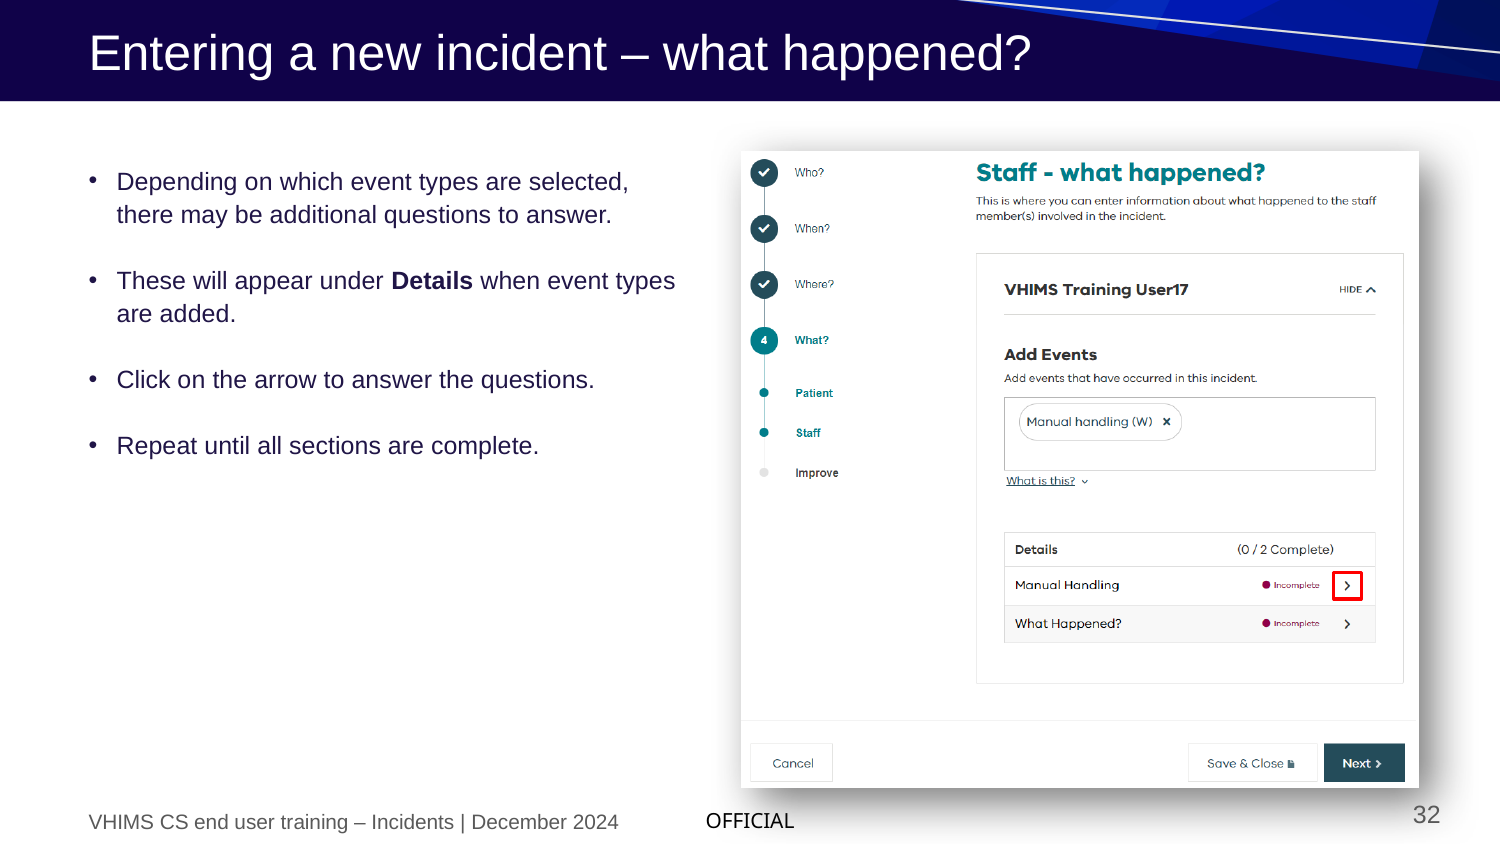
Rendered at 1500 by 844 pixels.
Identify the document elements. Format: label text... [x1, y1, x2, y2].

title Entering a new incident – what happened? [88, 0, 1270, 114]
picture [0, 0, 1500, 844]
slide_number 32 [1352, 798, 1441, 844]
footer VHIMS CS end user training – Incidents | December 2024 [88, 808, 975, 844]
list Depending on which event types are selected, there may be additional questions to answer. These will appear under Details when event types are added. Click on the arrow to answer the questions. Repeat until all sections are complete. [88, 162, 684, 797]
